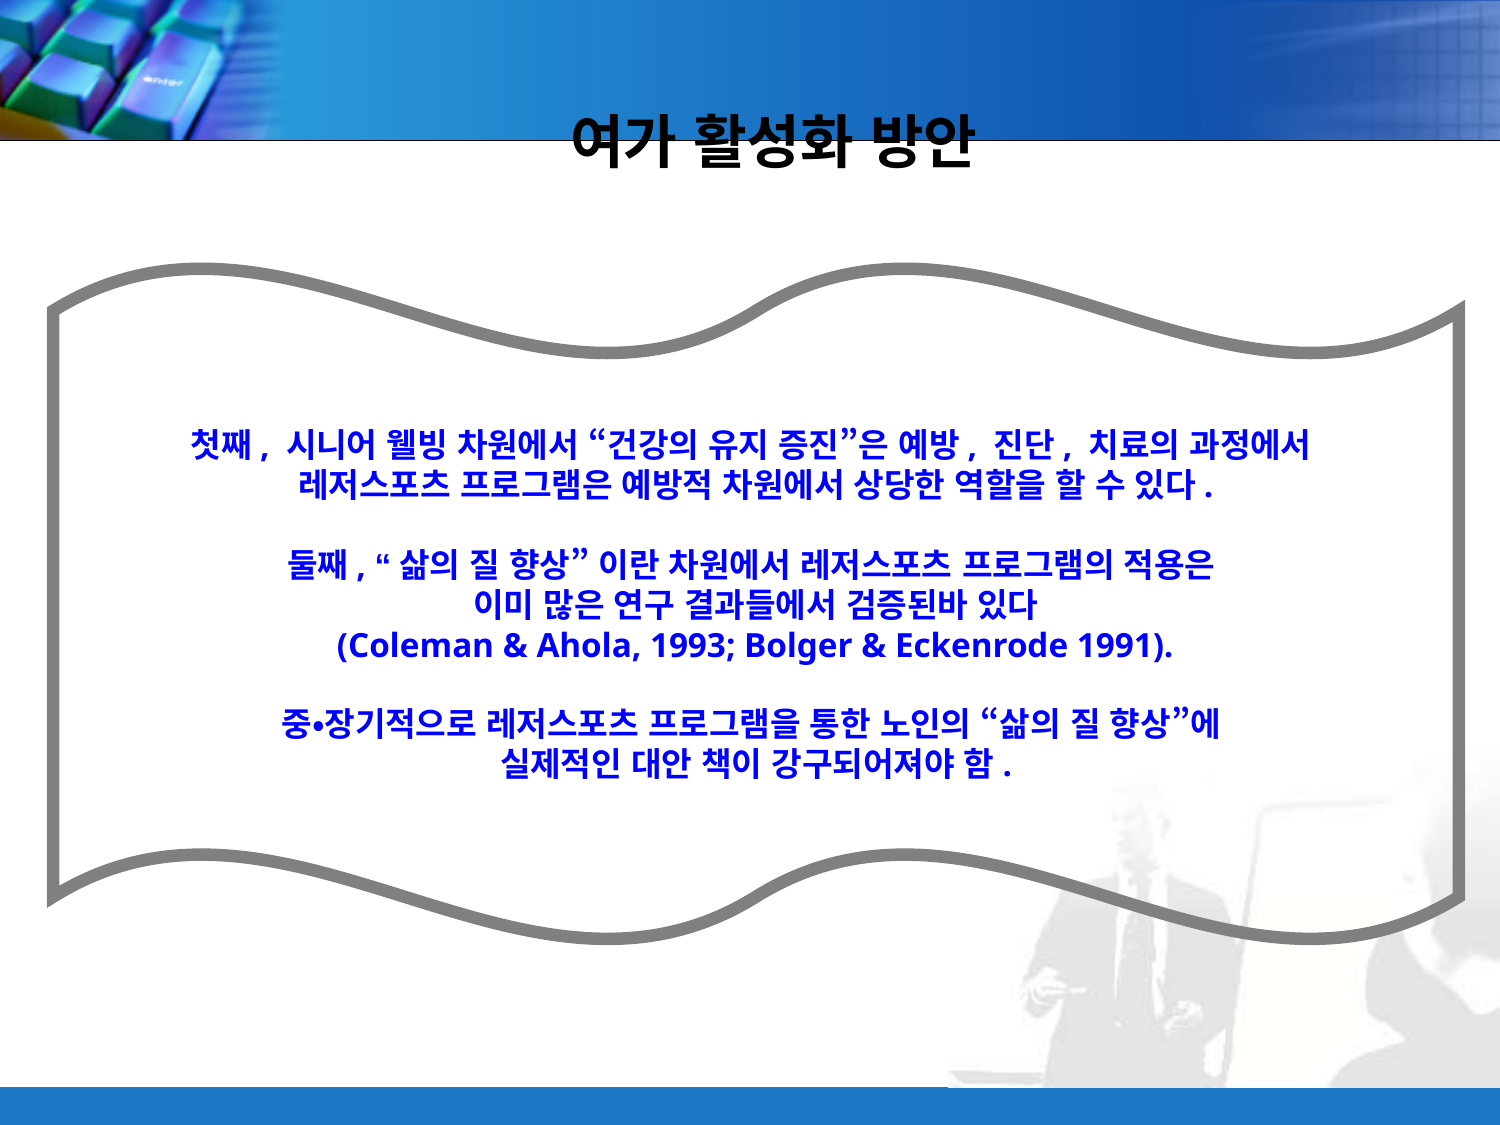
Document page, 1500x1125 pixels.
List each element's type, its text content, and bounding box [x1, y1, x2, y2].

picture [0, 0, 1500, 140]
text_box 여가 활성화 방안 [528, 97, 993, 183]
text_box 첫째, 시니어 웰빙 차원에서 “건강의 유지 증진”은 예방, 진단, 치료의 과정에서 레저스포츠 프로그램은 예방적 차원에서 상당한 역할을 할 수 있다. 둘째, “삶의 질 향상” 이란 차원에서 레저스포츠 프로그램의 적용은 이미 많은 연구 결과들에서 검증된바 있다 (Coleman & Ahola, 1993; Bolger & Eckenrode 1991). 중•장기적으로 레저스포츠 프로그램을 통한 노인의 “삶의 질 향상”에 실제적인 대안 책이 강구되어져야 함. [53, 268, 1459, 939]
picture [0, 744, 1500, 1125]
